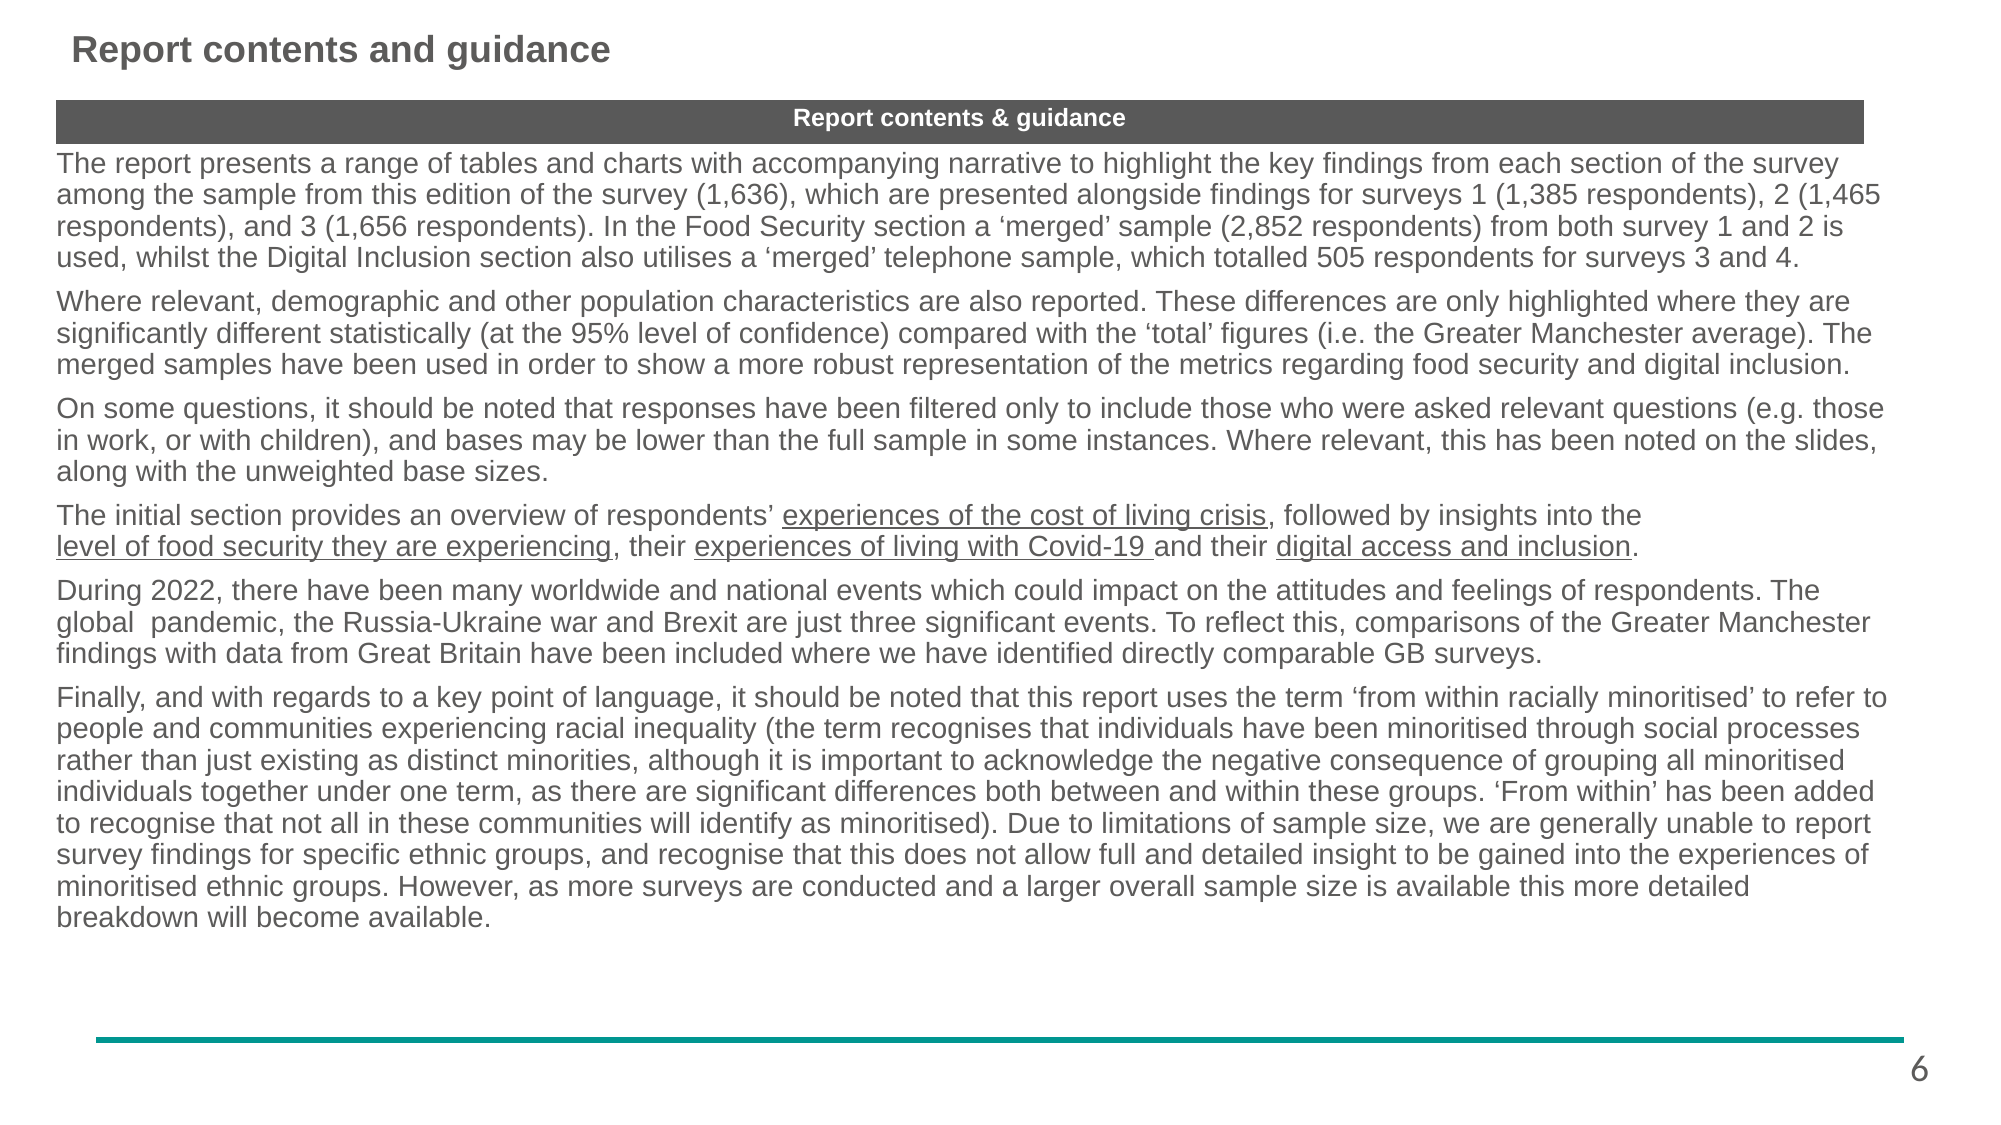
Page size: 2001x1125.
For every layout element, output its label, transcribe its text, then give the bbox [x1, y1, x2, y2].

list The report presents a range of tables and charts with accompanying narrative to highlight the key findings from each section of the survey among the sample from this edition of the survey (1,636), which are presented alongside findings for surveys 1 (1,385 respondents), 2 (1,465 respondents), and 3 (1,656 respondents). In the Food Security section a ‘merged’ sample (2,852 respondents) from both survey 1 and 2 is used, whilst the Digital Inclusion section also utilises a ‘merged’ telephone sample, which totalled 505 respondents for surveys 3 and 4. Where relevant, demographic and other population characteristics are also reported. These differences are only highlighted where they are significantly different statistically (at the 95% level of confidence) compared with the ‘total’ figures (i.e. the Greater Manchester average). The merged samples have been used in order to show a more robust representation of the metrics regarding food security and digital inclusion. On some questions, it should be noted that responses have been filtered only to include those who were asked relevant questions (e.g. those in work, or with children), and bases may be lower than the full sample in some instances. Where relevant, this has been noted on the slides, along with the unweighted base sizes. The initial section provides an overview of respondents’ experiences of the cost of living crisis, followed by insights into the level of food security they are experiencing, their experiences of living with Covid-19 and their digital access and inclusion. During 2022, there have been many worldwide and national events which could impact on the attitudes and feelings of respondents. The global pandemic, the Russia-Ukraine war and Brexit are just three significant events. To reflect this, comparisons of the Greater Manchester findings with data from Great Britain have been included where we have identified directly comparable GB surveys. Finally, and with regards to a key point of language, it should be noted that this report uses the term ‘from within racially minoritised’ to refer to people and communities experiencing racial inequality (the term recognises that individuals have been minoritised through social processes rather than just existing as distinct minorities, although it is important to acknowledge the negative consequence of grouping all minoritised individuals together under one term, as there are significant differences both between and within these groups. ‘From within’ has been added to recognise that not all in these communities will identify as minoritised). Due to limitations of sample size, we are generally unable to report survey findings for specific ethnic groups, and recognise that this does not allow full and detailed insight to be gained into the experiences of minoritised ethnic groups. However, as more surveys are conducted and a larger overall sample size is available this more detailed breakdown will become available. [56, 124, 1897, 1000]
text_box 6 [1895, 1036, 1975, 1098]
list Report contents & guidance [56, 100, 1864, 124]
title Report contents and guidance [56, 0, 1782, 100]
